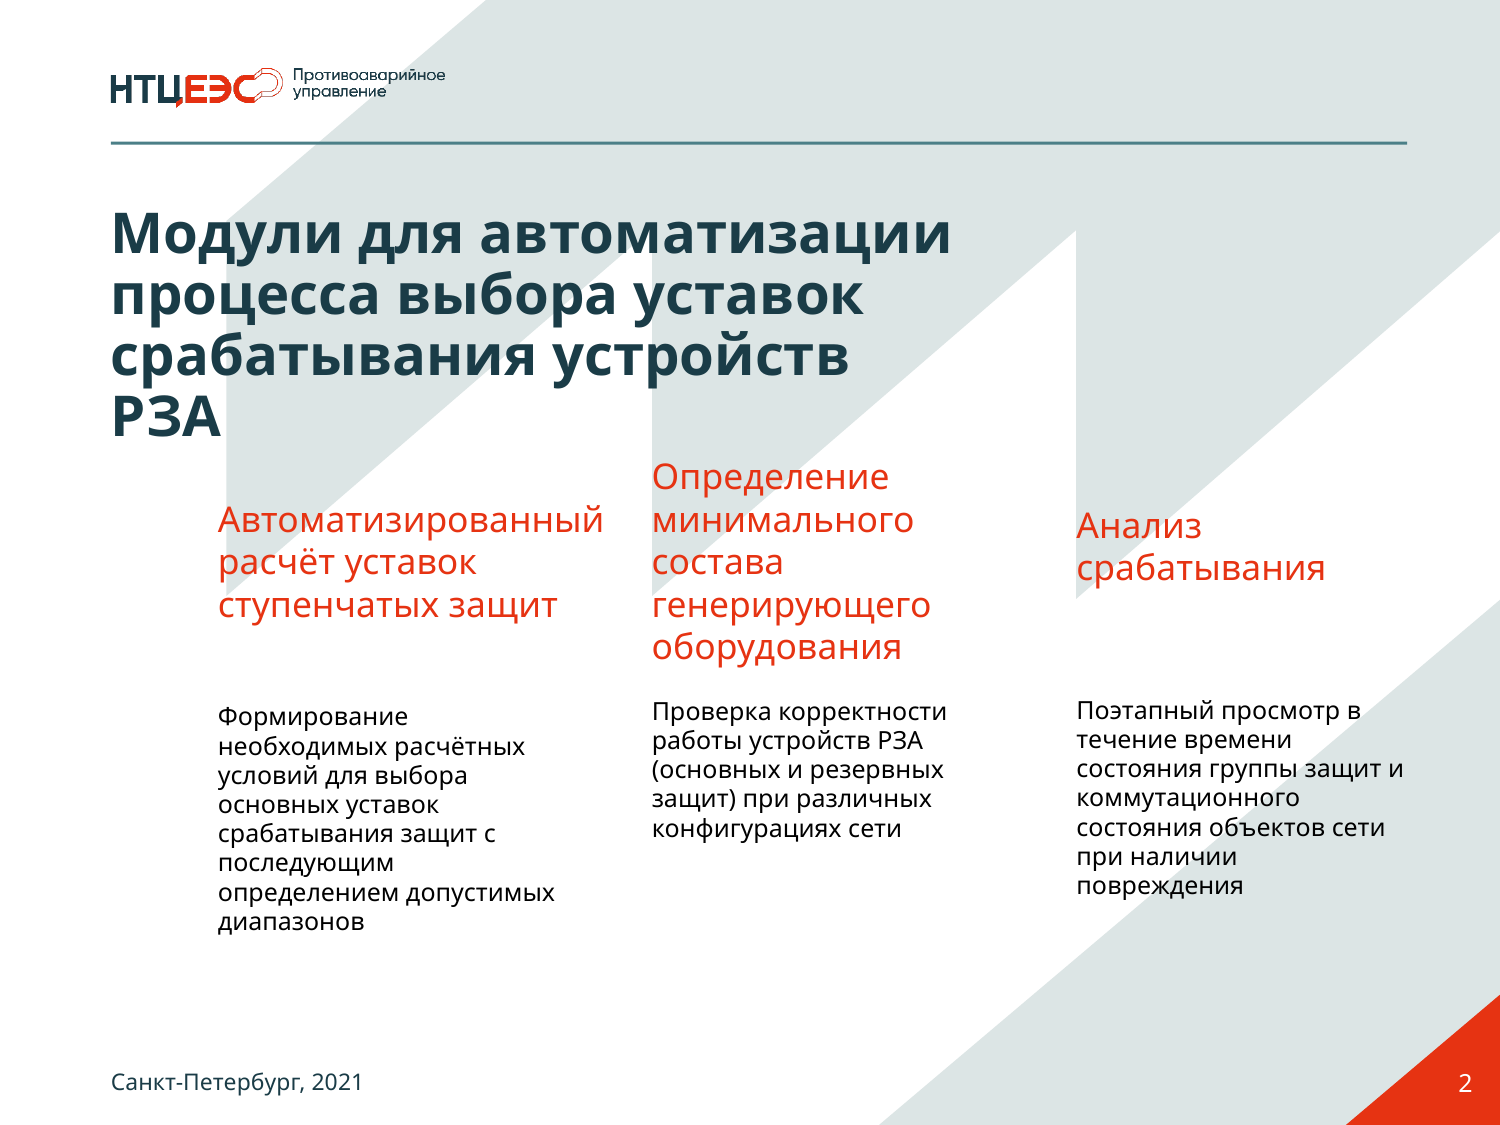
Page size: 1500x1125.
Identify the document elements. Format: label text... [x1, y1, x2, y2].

picture [110, 68, 445, 108]
slide_number 2 [1329, 1065, 1473, 1105]
list Санкт-Петербург, 2021 [110, 1065, 620, 1105]
list Формирование необходимых расчётных условий для выбора основных уставок срабатывания защит с последующим определением допустимых диапазонов [217, 701, 571, 1002]
list Проверка корректности работы устройств РЗА (основных и резервных защит) при различных конфигурациях сети [651, 697, 1008, 996]
list Автоматизированный расчёт уставок ступенчатых защит [217, 496, 618, 647]
list Анализ срабатывания [1076, 502, 1379, 594]
title Модули для автоматизации процесса выбора уставок срабатывания устройств РЗА [110, 205, 991, 283]
list Определение минимального состава генерирующего оборудования [651, 454, 1008, 697]
list Поэтапный просмотр в течение времени состояния группы защит и коммутационного состояния объектов сети при наличии повреждения [1076, 695, 1407, 995]
